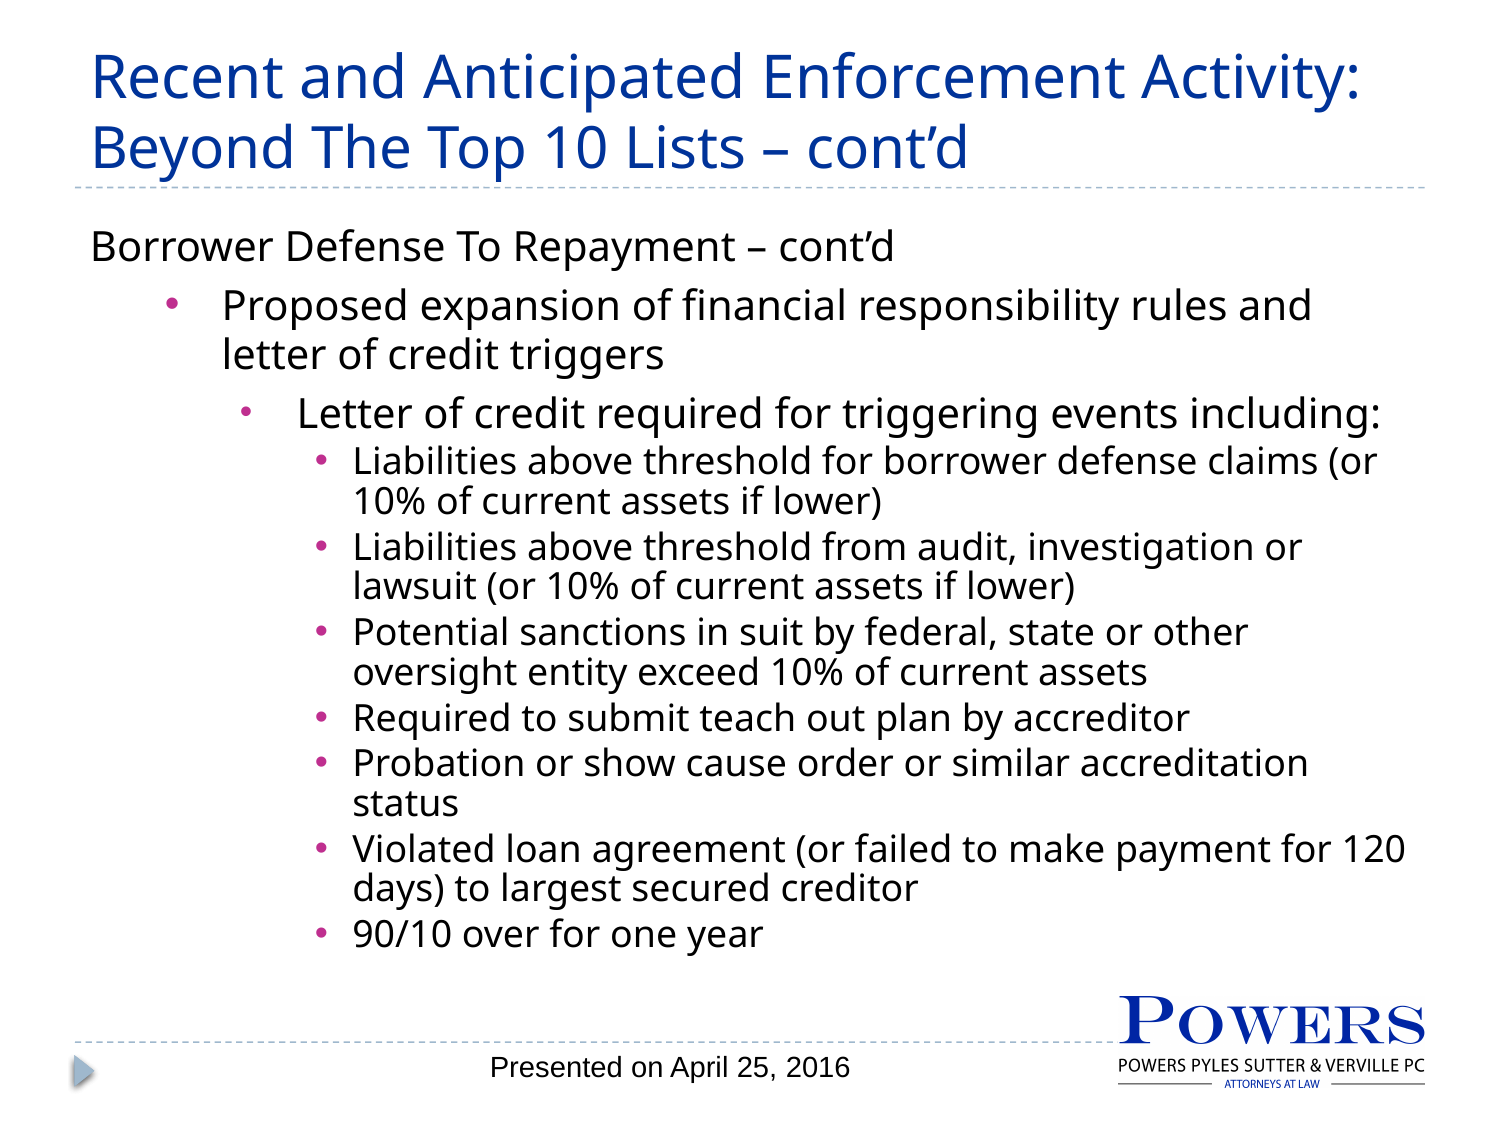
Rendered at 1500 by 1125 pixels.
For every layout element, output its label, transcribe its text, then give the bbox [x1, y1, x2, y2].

picture [1118, 998, 1425, 1088]
footer Presented on April 25, 2016 [474, 1040, 1050, 1101]
text_box Borrower Defense To Repayment – cont’d Proposed expansion of financial responsibility rules and letter of credit triggers Letter of credit required for triggering events including: Liabilities above threshold for borrower defense claims (or 10% of current assets if lower) Liabilities above threshold from audit, investigation or lawsuit (or 10% of current assets if lower) Potential sanctions in suit by federal, state or other oversight entity exceed 10% of current assets Required to submit teach out plan by accreditor Probation or show cause order or similar accreditation status Violated loan agreement (or failed to make payment for 120 days) to largest secured creditor 90/10 over for one year [74, 212, 1425, 998]
title Recent and Anticipated Enforcement Activity: Beyond The Top 10 Lists – cont’d [75, 0, 1425, 188]
